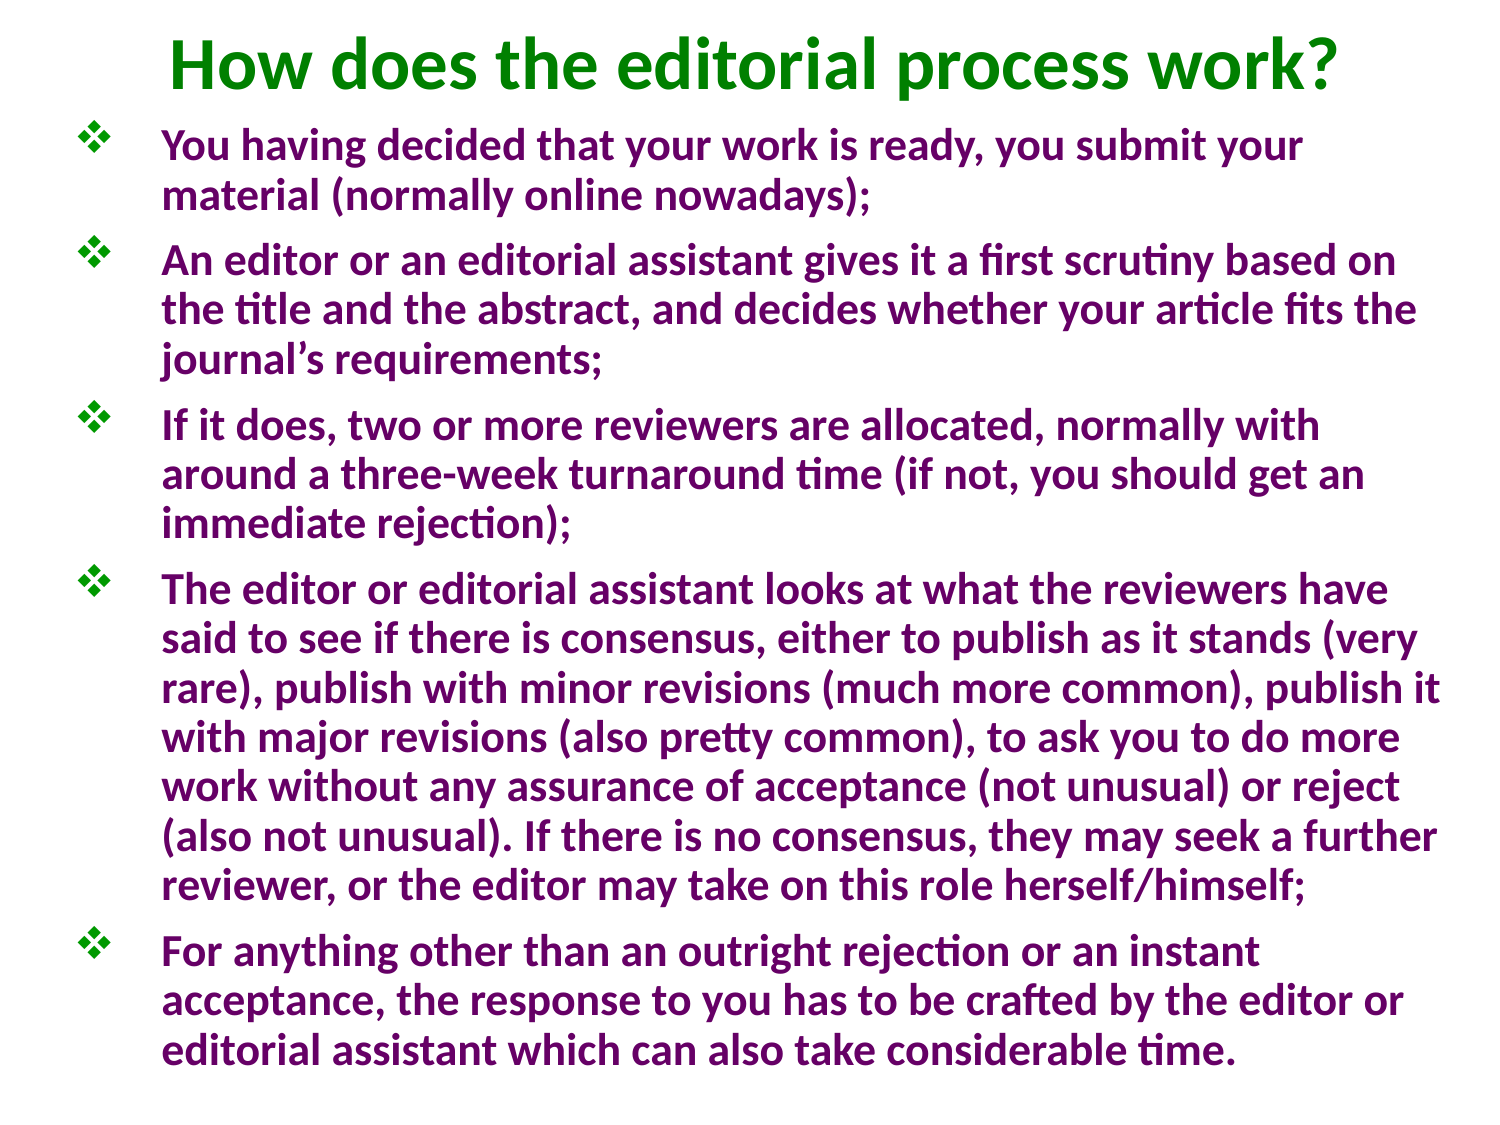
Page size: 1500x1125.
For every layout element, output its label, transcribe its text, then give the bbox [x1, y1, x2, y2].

list You having decided that your work is ready, you submit your material (normally online nowadays); An editor or an editorial assistant gives it a first scrutiny based on the title and the abstract, and decides whether your article fits the journal’s requirements; If it does, two or more reviewers are allocated, normally with around a three-week turnaround time (if not, you should get an immediate rejection); The editor or editorial assistant looks at what the reviewers have said to see if there is consensus, either to publish as it stands (very rare), publish with minor revisions (much more common), publish it with major revisions (also pretty common), to ask you to do more work without any assurance of acceptance (not unusual) or reject (also not unusual). If there is no consensus, they may seek a further reviewer, or the editor may take on this role herself/himself; For anything other than an outright rejection or an instant acceptance, the response to you has to be crafted by the editor or editorial assistant which can also take considerable time. [58, 113, 1471, 963]
title How does the editorial process work? [40, 30, 1471, 103]
